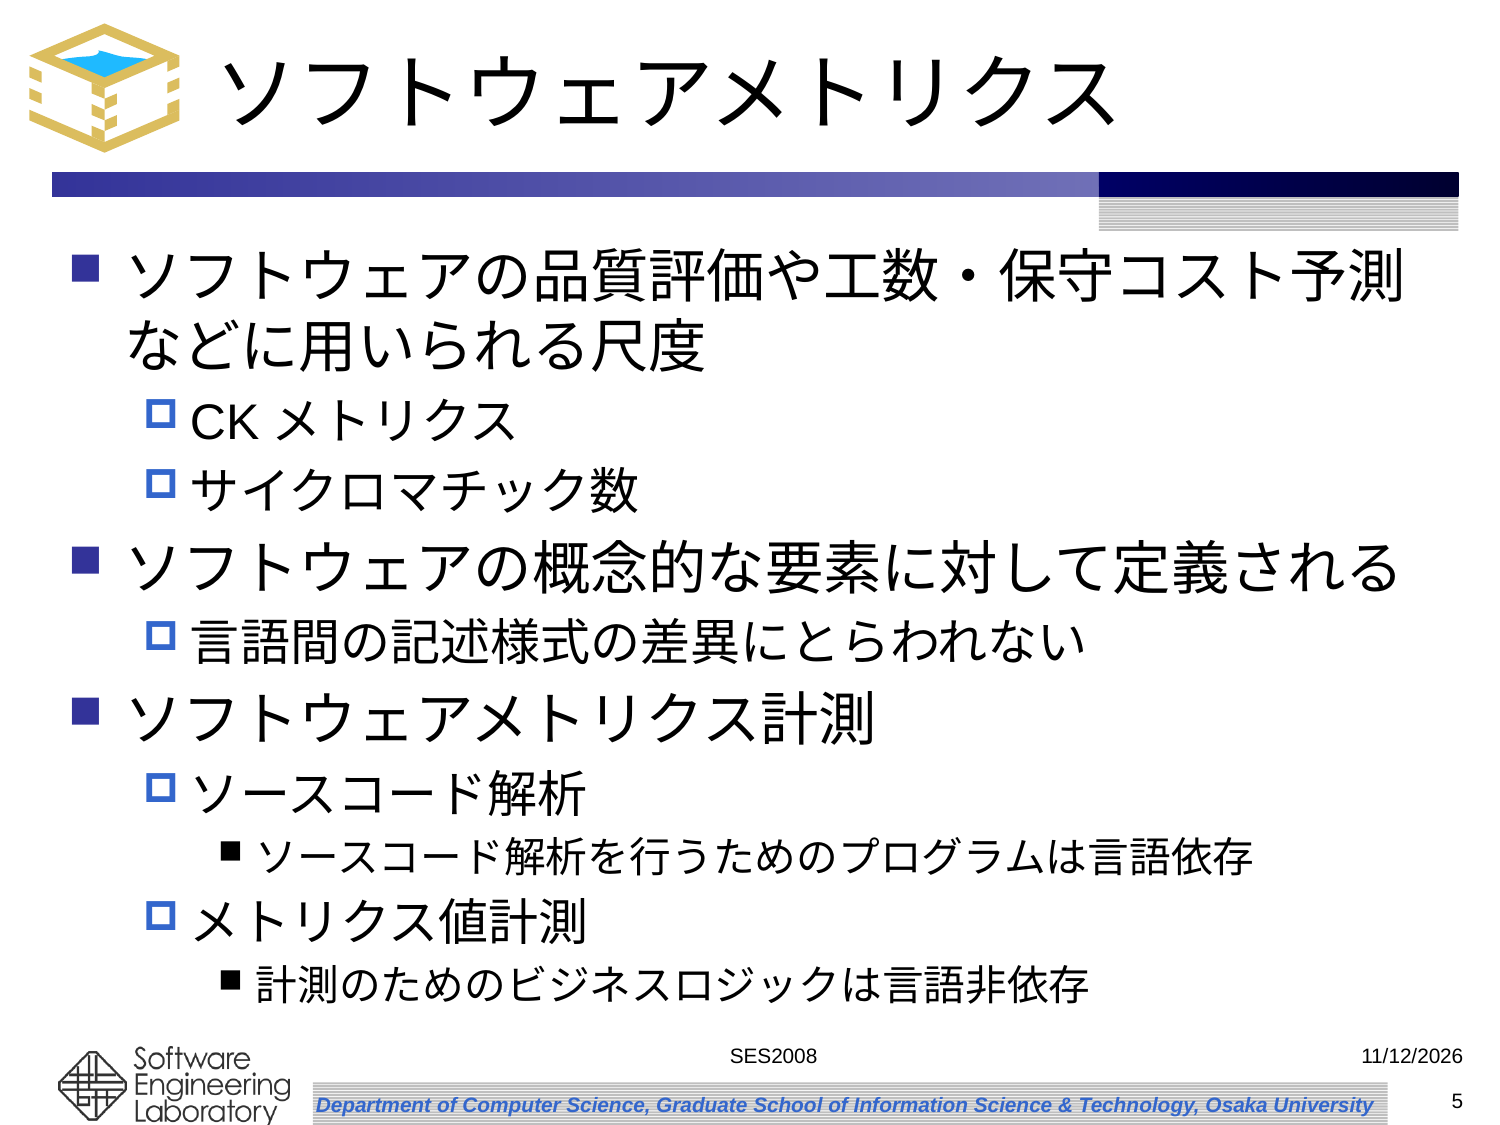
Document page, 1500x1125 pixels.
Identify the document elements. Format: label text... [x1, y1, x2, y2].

footer SES2008 [312, 1034, 1235, 1083]
title ソフトウェアメトリクス [198, 18, 1459, 162]
slide_number 5 [1387, 1079, 1479, 1125]
list ソフトウェアの品質評価や工数・保守コスト予測などに用いられる尺度 CKメトリクス サイクロマチック数 ソフトウェアの概念的な要素に対して定義される 言語間の記述様式の差異にとらわれない ソフトウェアメトリクス計測 ソースコード解析 ソースコード解析を行うためのプログラムは言語依存 メトリクス値計測 計測のためのビジネスロジックは言語非依存 [52, 231, 1460, 1024]
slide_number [1245, 1034, 1479, 1083]
picture [58, 1046, 290, 1125]
